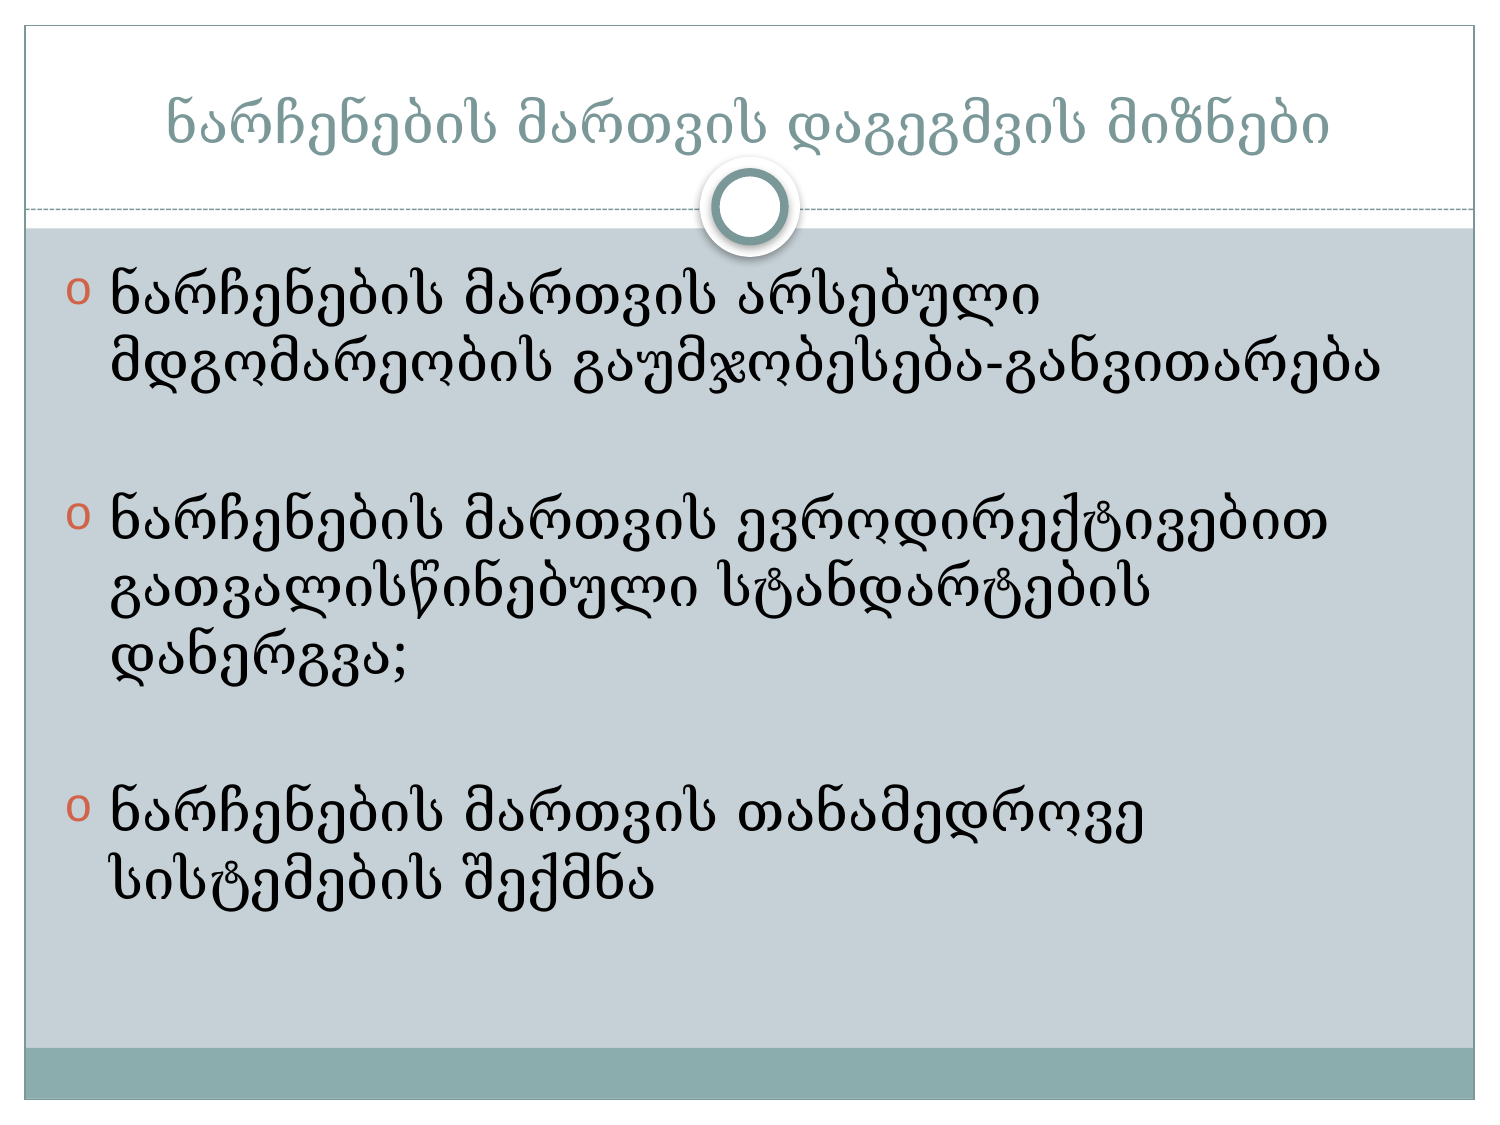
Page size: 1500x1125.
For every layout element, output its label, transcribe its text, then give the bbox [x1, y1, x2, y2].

title ნარჩენების მართვის დაგეგმვის მიზნები [49, 37, 1450, 162]
list ნარჩენების მართვის არსებული მდგომარეობის გაუმჯობესება-განვითარება ნარჩენების მართვის ევროდირექტივებით გათვალისწინებული სტანდარტების დანერგვა; ნარჩენების მართვის თანამედროვე სისტემების შექმნა [49, 250, 1445, 1001]
